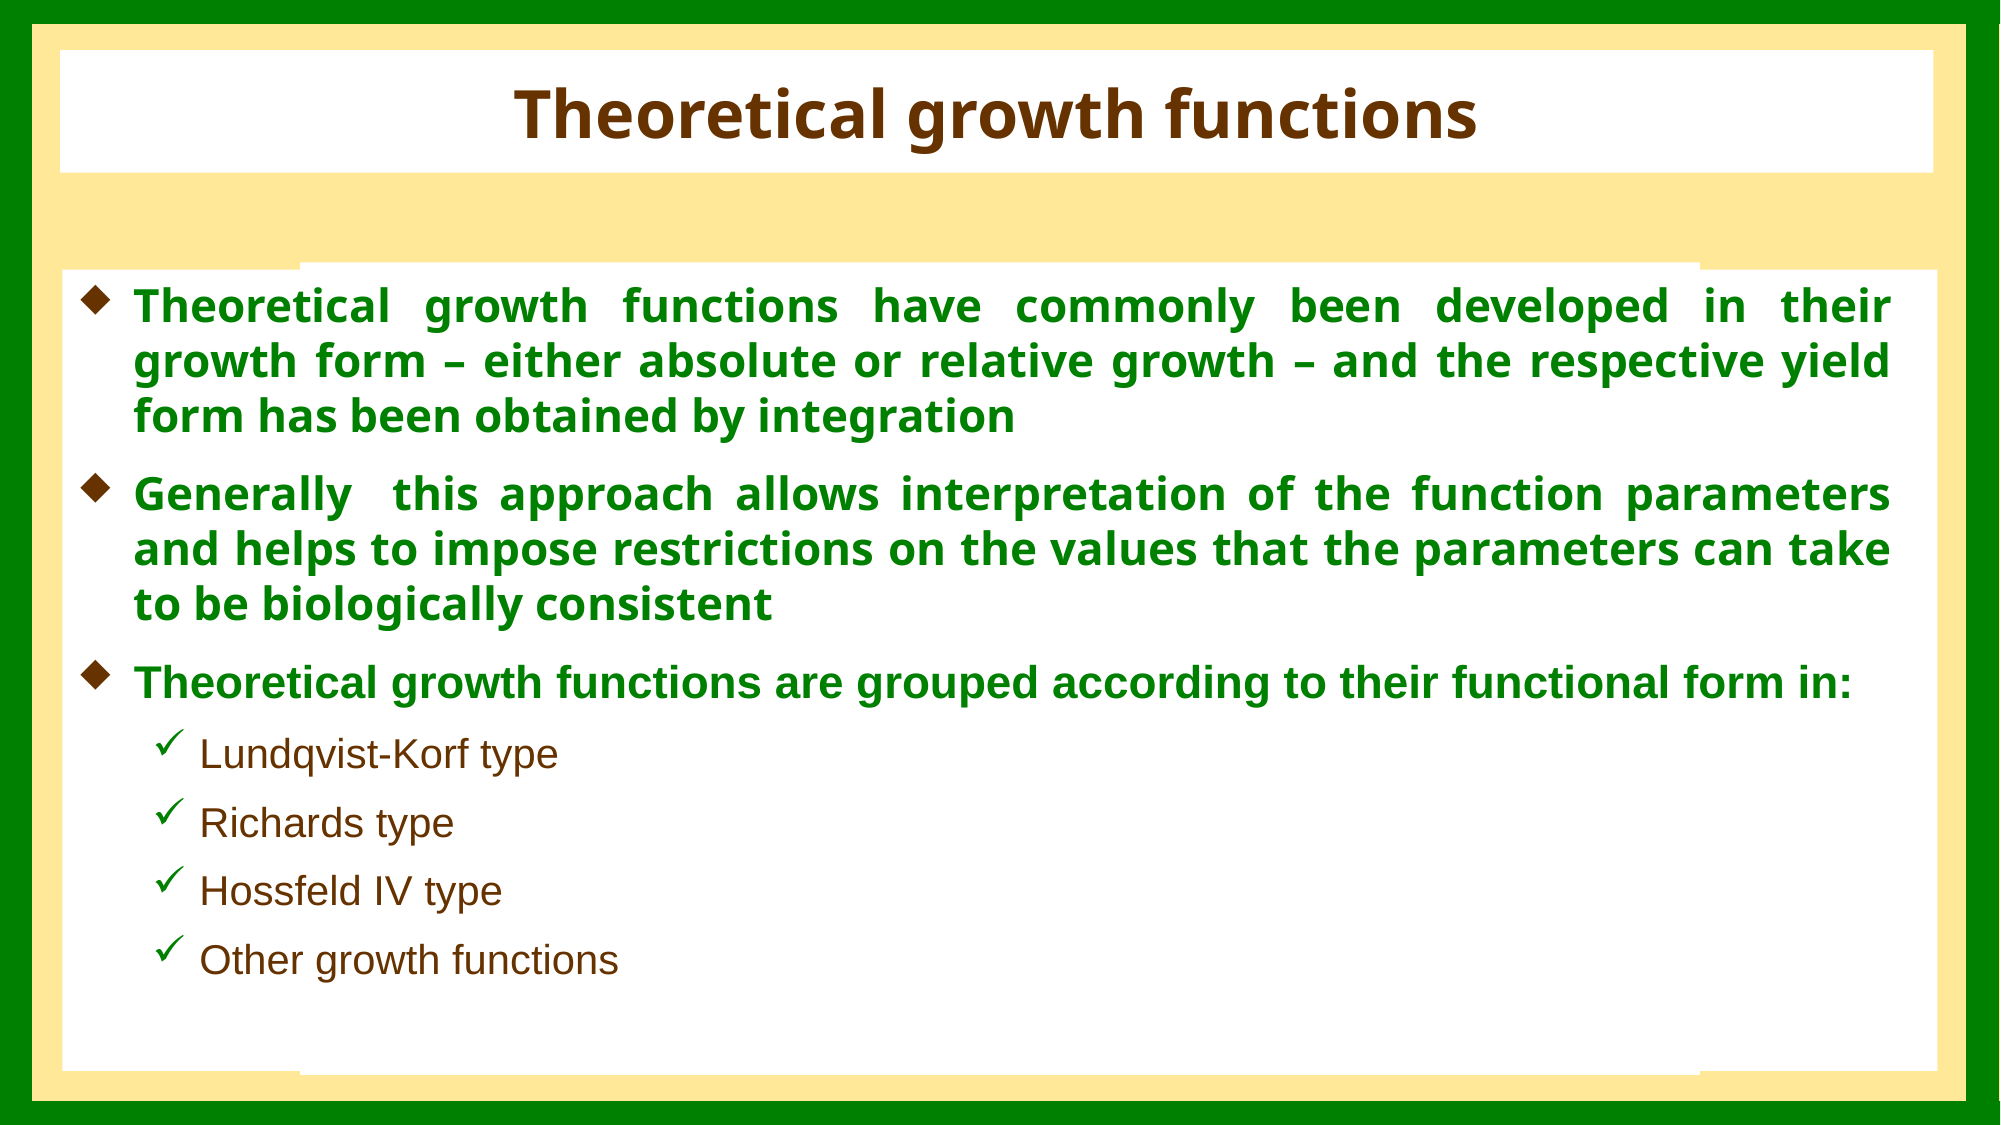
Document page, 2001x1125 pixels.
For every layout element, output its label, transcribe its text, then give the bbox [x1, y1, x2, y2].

text_box [300, 262, 1700, 269]
list Theoretical growth functions have commonly been developed in their growth form – either absolute or relative growth – and the respective yield form has been obtained by integration Generally this approach allows interpretation of the function parameters and helps to impose restrictions on the values that the parameters can take to be biologically consistent Theoretical growth functions are grouped according to their functional form in: Lundqvist-Korf type Richards type Hossfeld IV type Other growth functions [62, 269, 1938, 1072]
title Theoretical growth functions [59, 49, 1934, 173]
